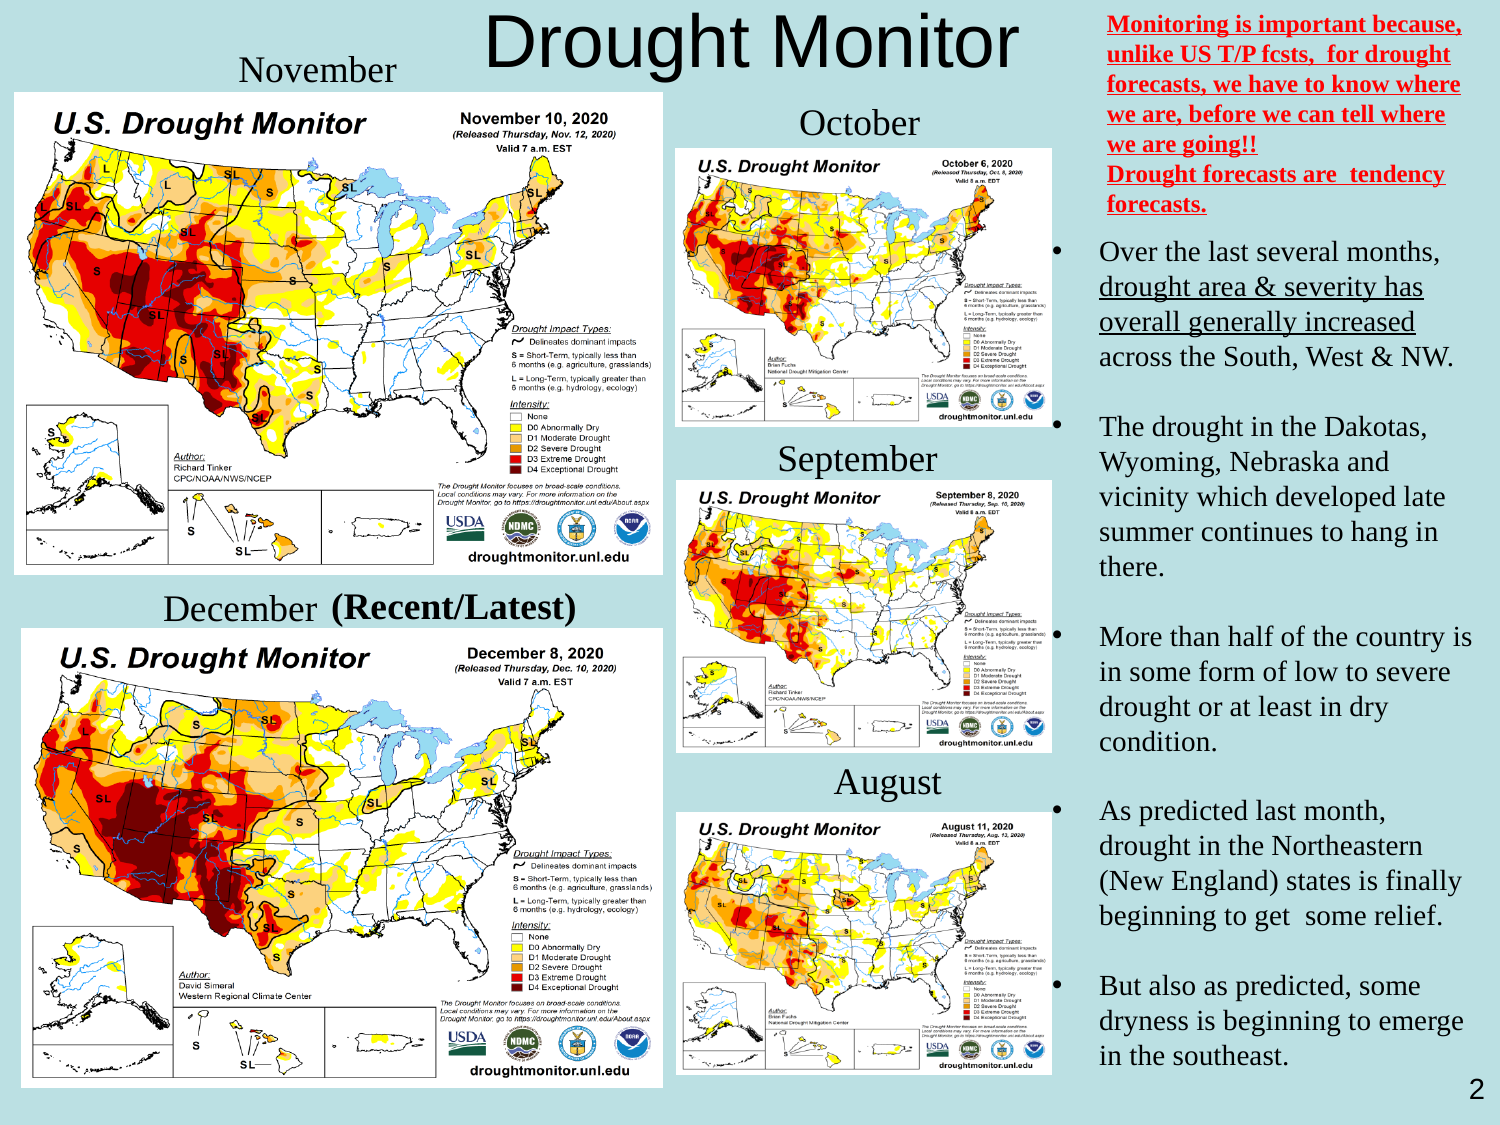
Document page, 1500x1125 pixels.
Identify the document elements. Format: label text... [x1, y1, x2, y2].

text_box Over the last several months, drought area & severity has overall generally increased across the South, West & NW. The drought in the Dakotas, Wyoming, Nebraska and vicinity which developed late summer continues to hang in there. More than half of the country is in some form of low to severe drought or at least in dry condition. As predicted last month, drought in the Northeastern (New England) states is finally beginning to get some relief. But also as predicted, some dryness is beginning to emerge in the southeast. [1037, 224, 1500, 1079]
text_box December [148, 584, 333, 627]
picture [14, 92, 663, 576]
text_box (Recent/Latest) [333, 584, 600, 627]
slide_number 2 [1449, 1079, 1500, 1119]
text_box Monitoring is important because, unlike US T/P fcsts, for drought forecasts, we have to know where we are, before we can tell where we are going!! Drought forecasts are tendency forecasts. [1092, 0, 1488, 225]
title Drought Monitor [450, 0, 1075, 75]
text_box October [774, 90, 984, 146]
picture [676, 812, 1053, 1076]
picture [676, 480, 1053, 753]
picture [21, 628, 663, 1088]
text_box August [800, 760, 1000, 810]
text_box November [223, 37, 412, 91]
text_box September [762, 436, 955, 478]
picture [675, 148, 1053, 428]
